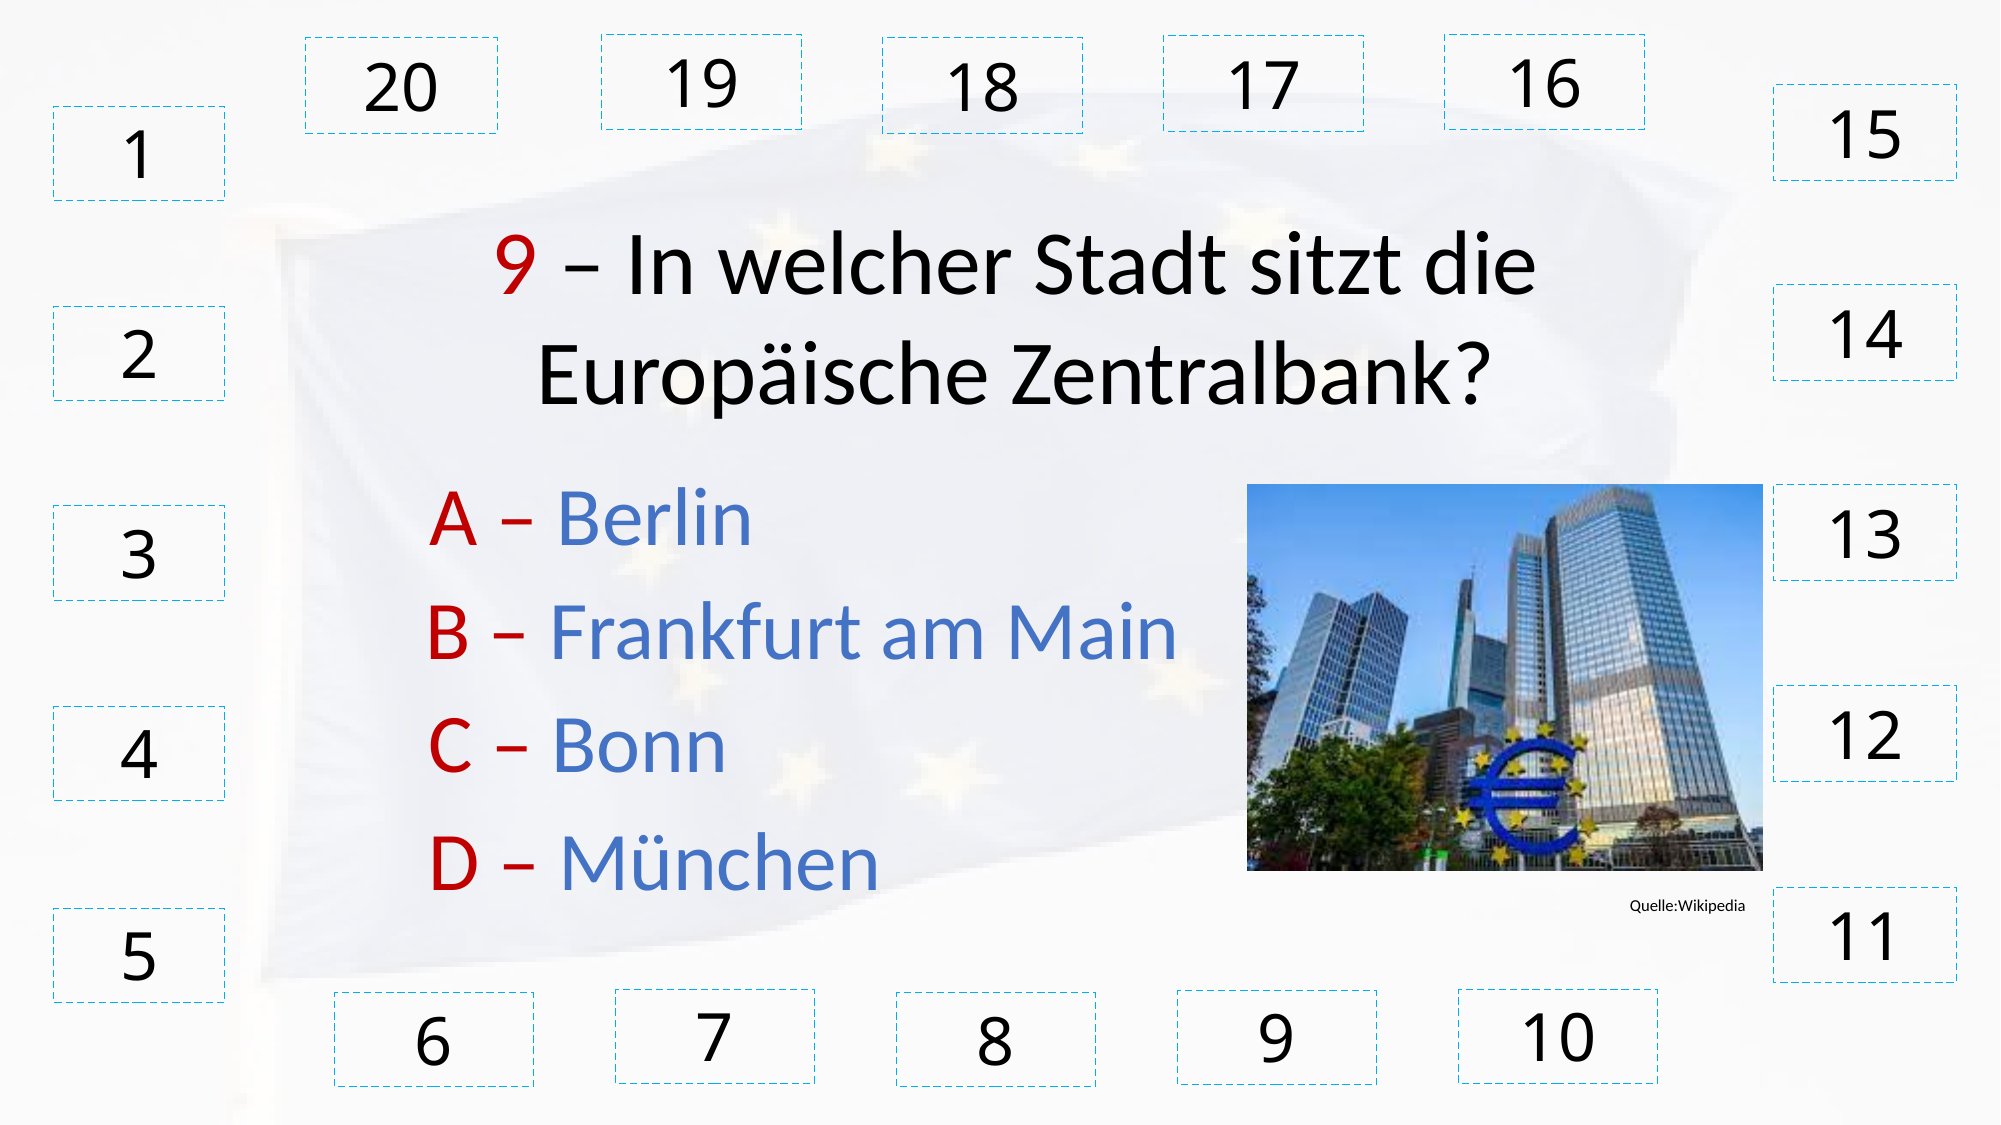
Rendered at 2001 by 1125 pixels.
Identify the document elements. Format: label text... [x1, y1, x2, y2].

text_box 4 [53, 706, 225, 801]
text_box Quelle:Wikipedia [1614, 887, 1761, 922]
text_box 11 [1773, 887, 1957, 983]
text_box 2 [53, 306, 225, 401]
text_box 14 [1791, 284, 1957, 381]
text_box 6 [334, 992, 534, 1087]
text_box 10 [1458, 989, 1658, 1084]
text_box 17 [1163, 35, 1364, 132]
text_box 15 [1773, 84, 1957, 181]
text_box A – Berlin [414, 454, 1016, 569]
text_box 1 [53, 106, 225, 201]
text_box 8 [896, 992, 1096, 1087]
text_box 3 [53, 505, 225, 601]
text_box 16 [1444, 34, 1645, 130]
text_box 18 [882, 37, 1083, 134]
text_box 5 [53, 908, 225, 1003]
text_box C – Bonn [413, 681, 972, 799]
text_box 9 – In welcher Stadt sitzt die Europäische Zentralbank? [242, 195, 1791, 430]
text_box B – Frankfurt am Main [410, 569, 1207, 784]
text_box 12 [1773, 685, 1957, 782]
title 20 [305, 37, 498, 134]
text_box 7 [615, 1015, 815, 1084]
text_box D – München [413, 799, 978, 1015]
text_box 13 [1773, 484, 1957, 581]
text_box 9 [1177, 990, 1377, 1085]
picture [1247, 484, 1763, 871]
text_box 19 [601, 34, 802, 130]
